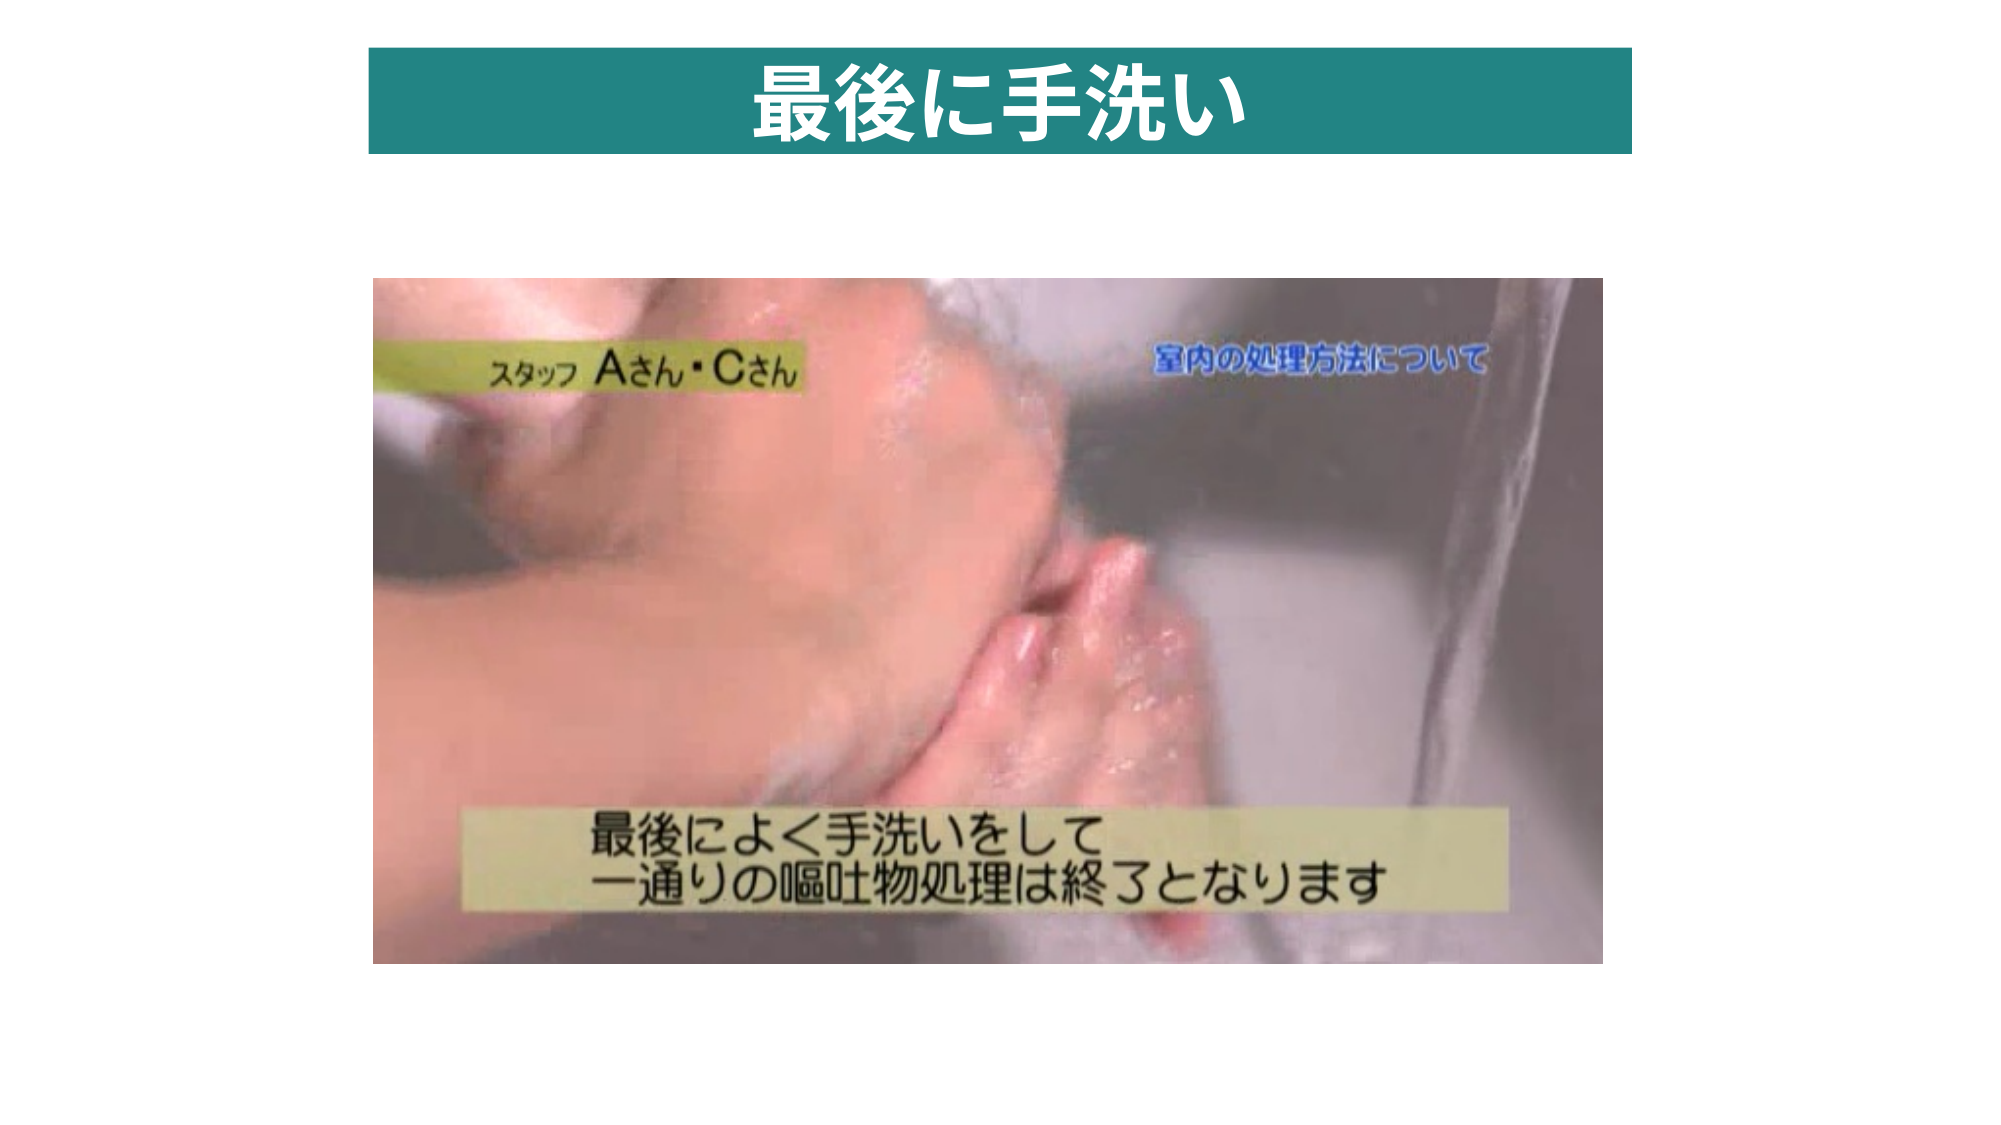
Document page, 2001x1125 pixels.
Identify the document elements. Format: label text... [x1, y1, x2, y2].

picture [373, 278, 1603, 964]
title 最後に手洗い [368, 47, 1632, 154]
